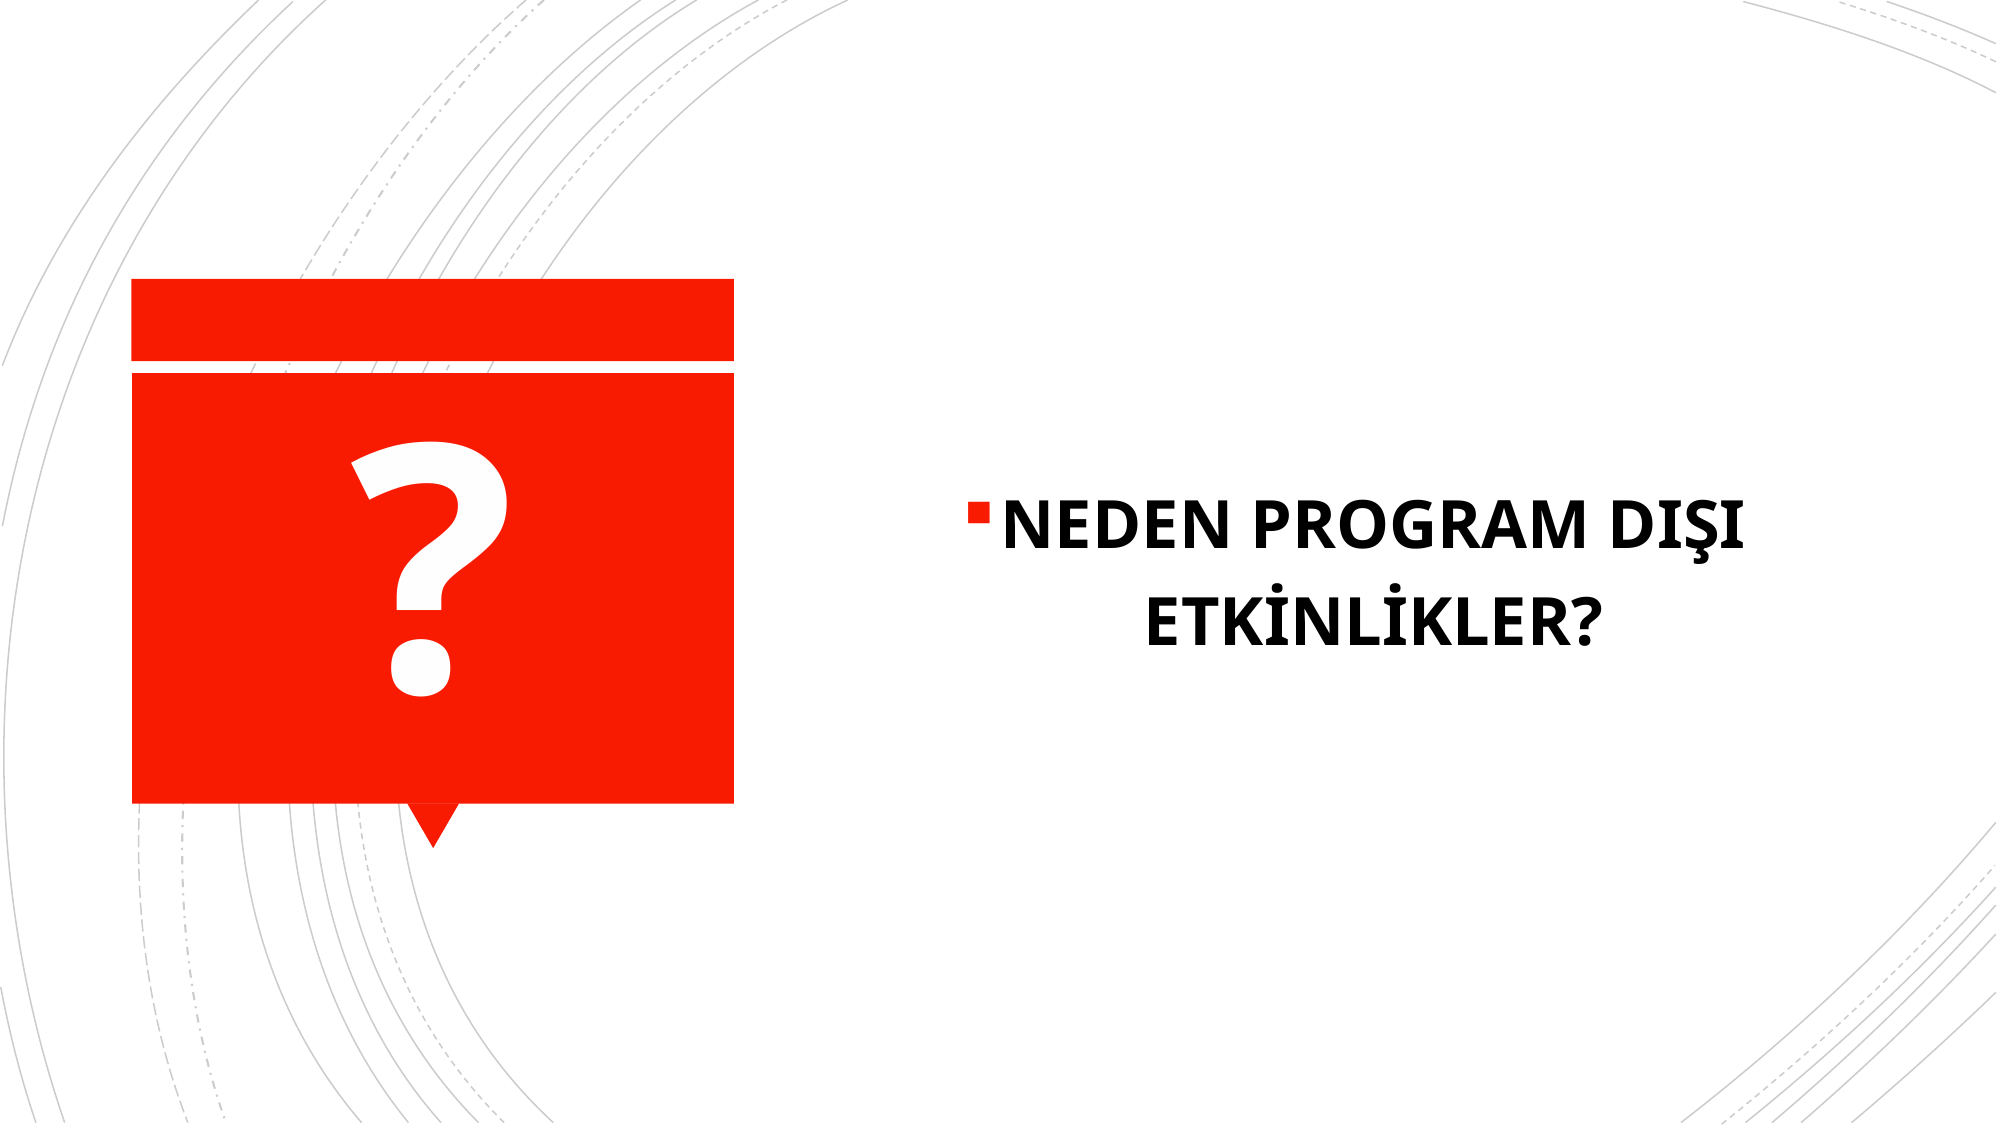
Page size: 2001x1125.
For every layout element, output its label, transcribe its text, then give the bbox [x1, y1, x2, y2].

list NEDEN PROGRAM DIŞI ETKİNLİKLER? [839, 131, 1871, 993]
title ? [145, 385, 720, 789]
